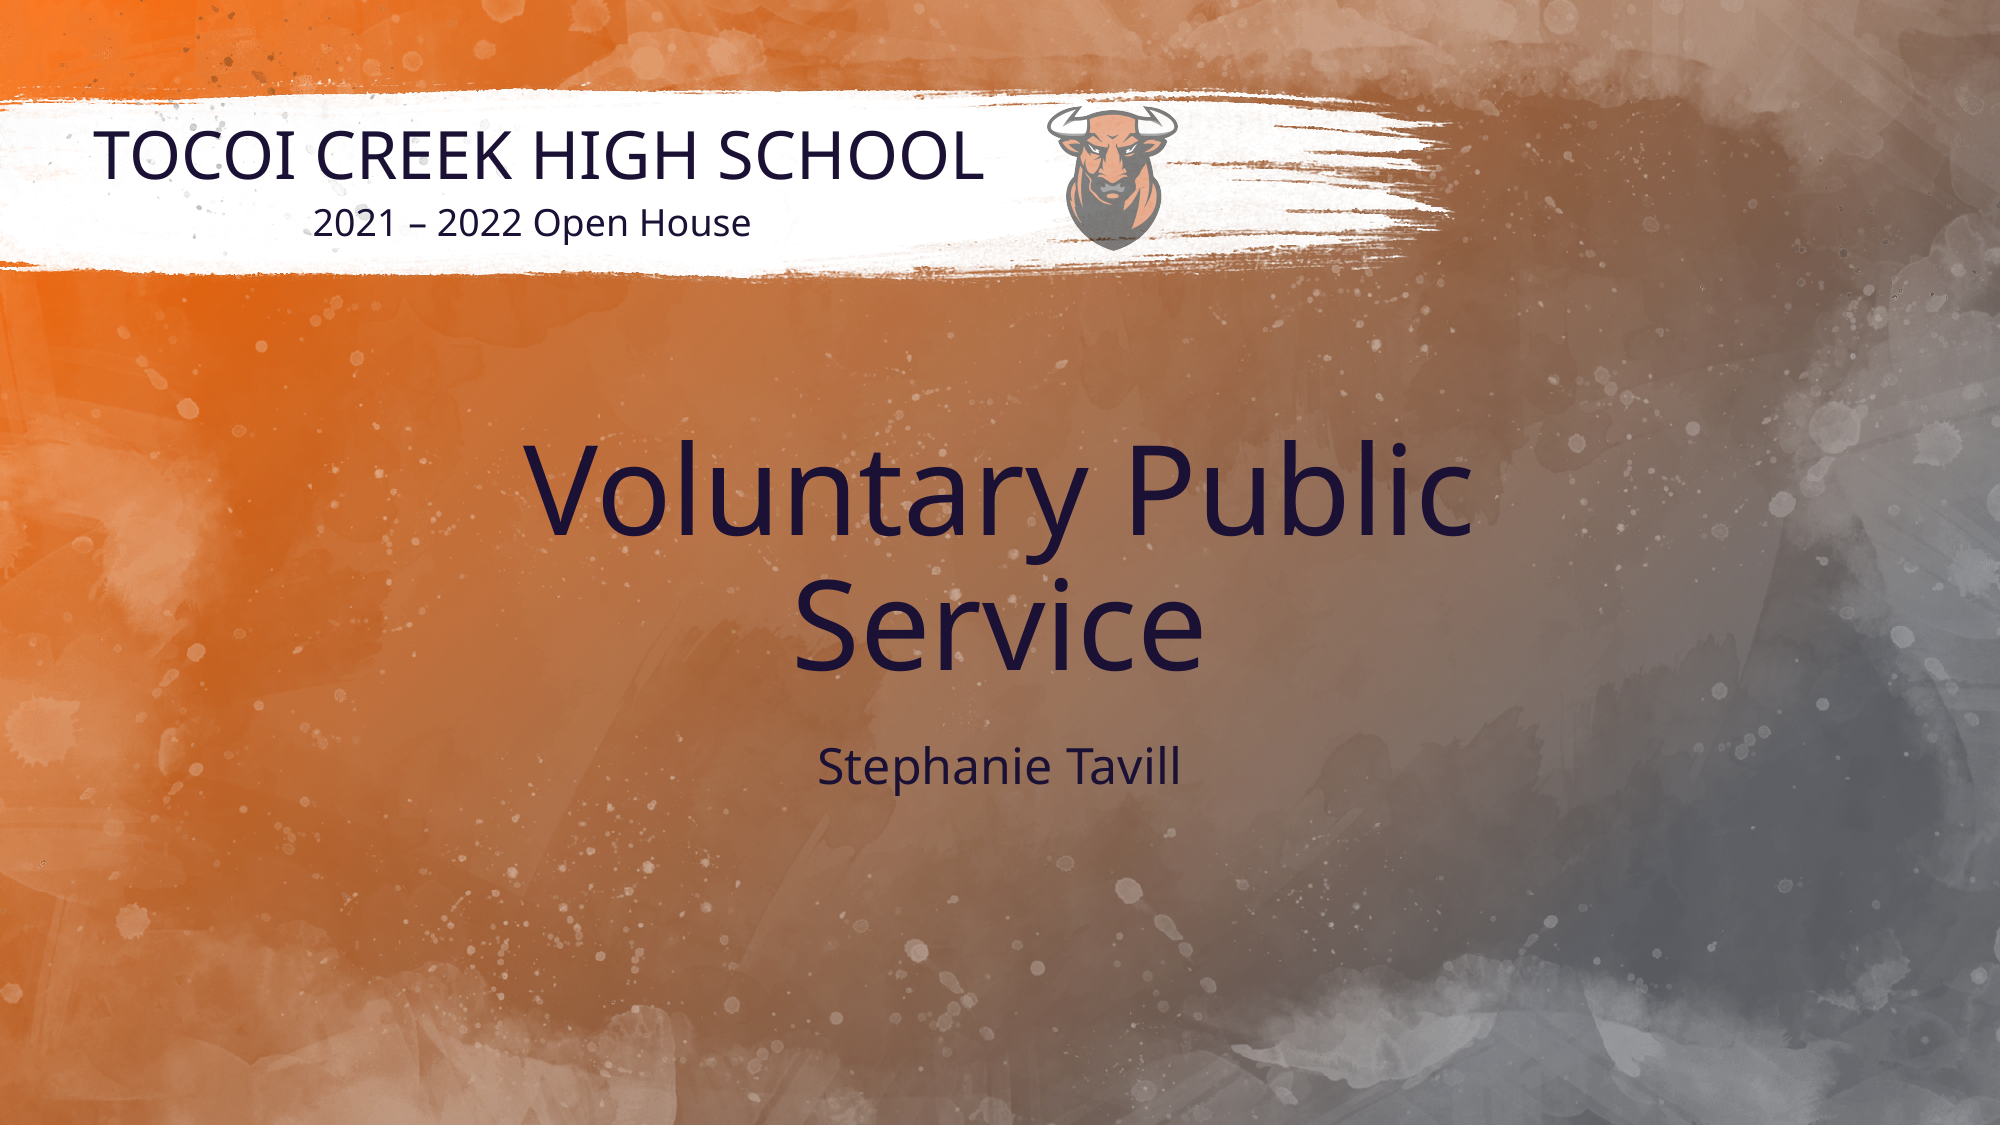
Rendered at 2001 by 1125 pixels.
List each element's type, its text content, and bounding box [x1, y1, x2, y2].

picture [0, 78, 1456, 292]
text_box 2021 – 2022 Open House [32, 191, 1033, 251]
text_box Voluntary Public Service [492, 471, 1508, 655]
title TOCOI CREEK HIGH SCHOOL [32, 106, 1048, 289]
text_box Stephanie Tavill [500, 726, 1500, 802]
